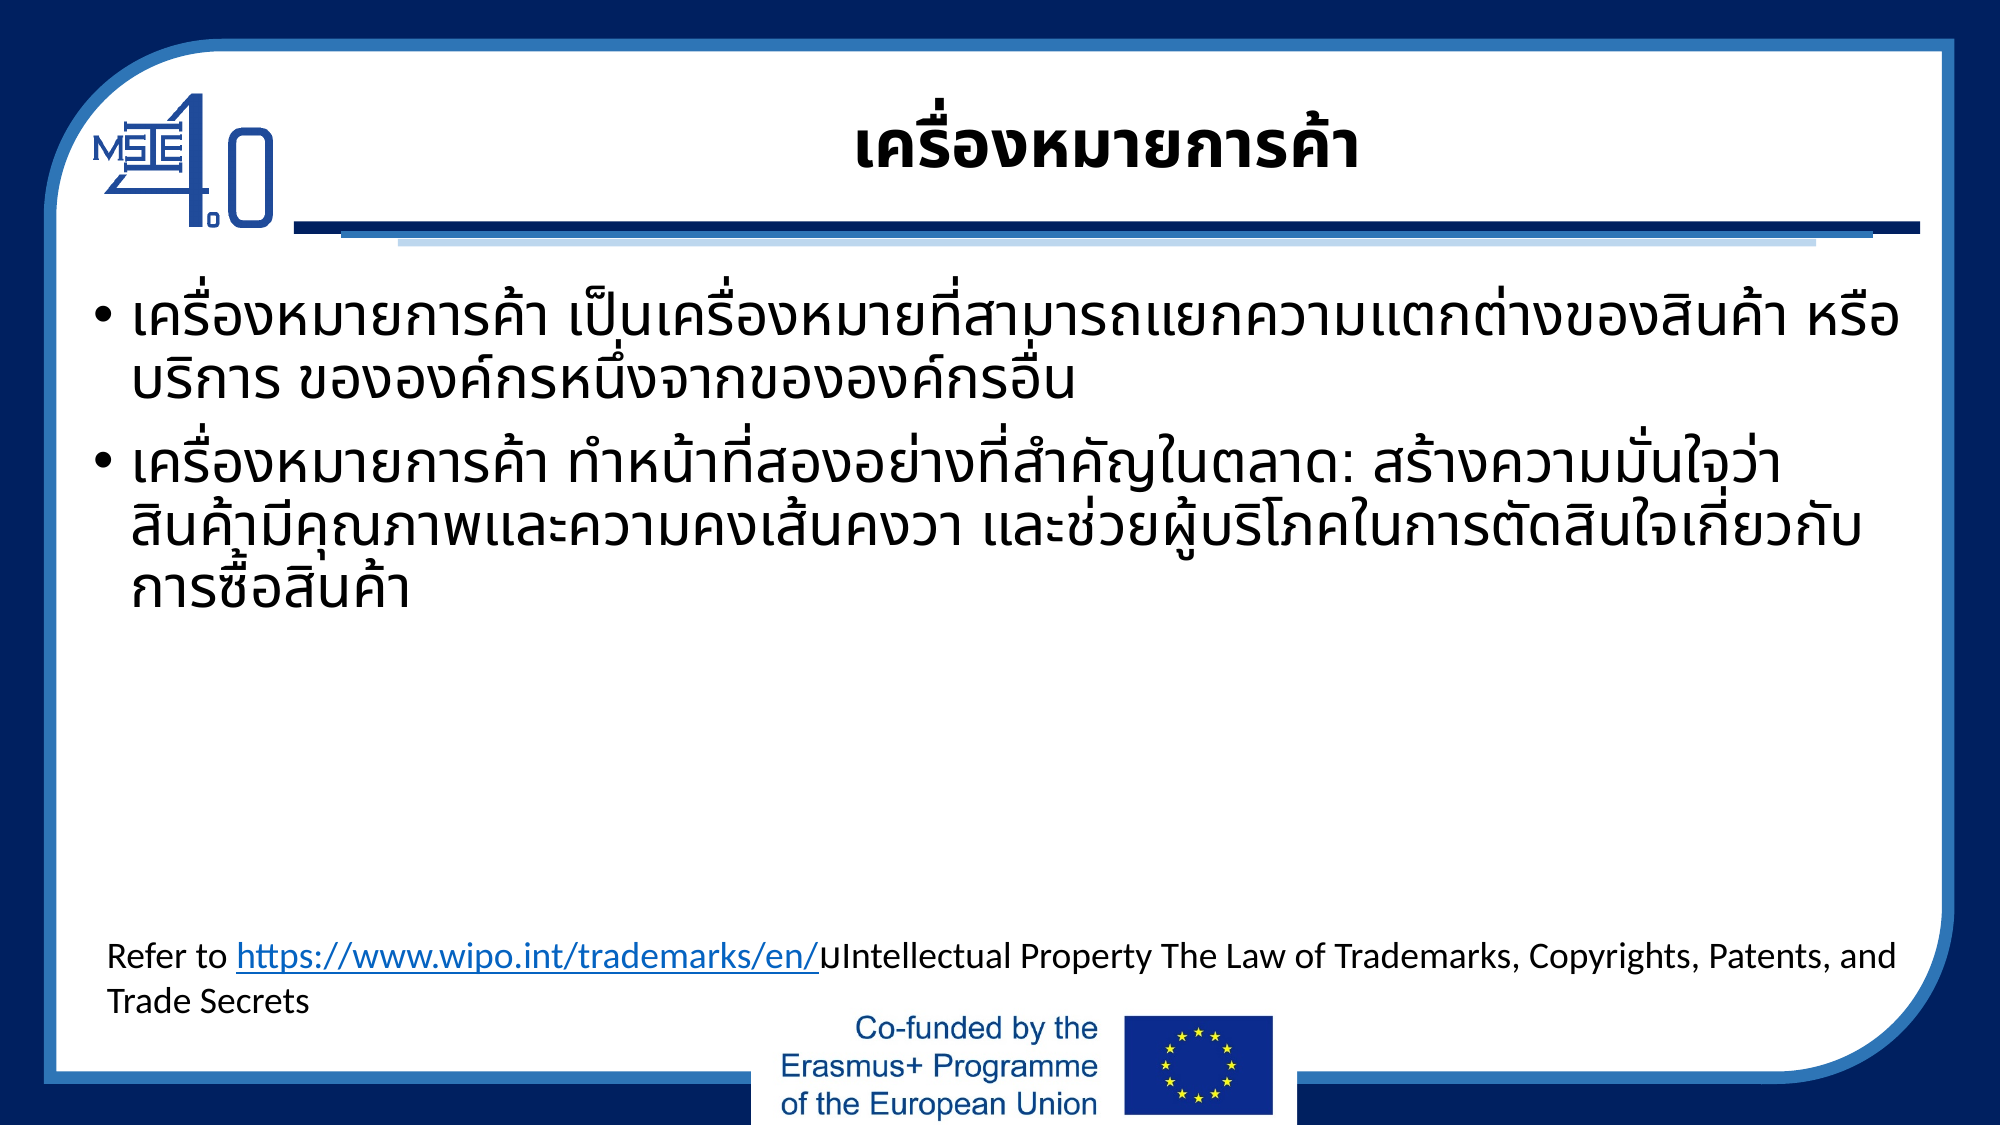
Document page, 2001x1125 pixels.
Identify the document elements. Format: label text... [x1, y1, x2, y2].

title เครื่องหมายการค้า [294, 73, 1921, 220]
picture [751, 1074, 1298, 1125]
text_box Refer to https://www.wipo.int/trademarks/en/มIntellectual Property The Law of Trademarks, Copyrights, Patents, and Trade Secrets [92, 924, 2000, 1074]
list เครื่องหมายการค้า เป็นเครื่องหมายที่สามารถแยกความแตกต่างของสินค้า หรือบริการ ขององค์กรหนึ่งจากขององค์กรอื่น เครื่องหมายการค้า ทำหน้าที่สองอย่างที่สำคัญในตลาด: สร้างความมั่นใจว่าสินค้ามีคุณภาพและความคงเส้นคงวา และช่วยผู้บริโภคในการตัดสินใจเกี่ยวกับการซื้อสินค้า [78, 277, 1921, 950]
